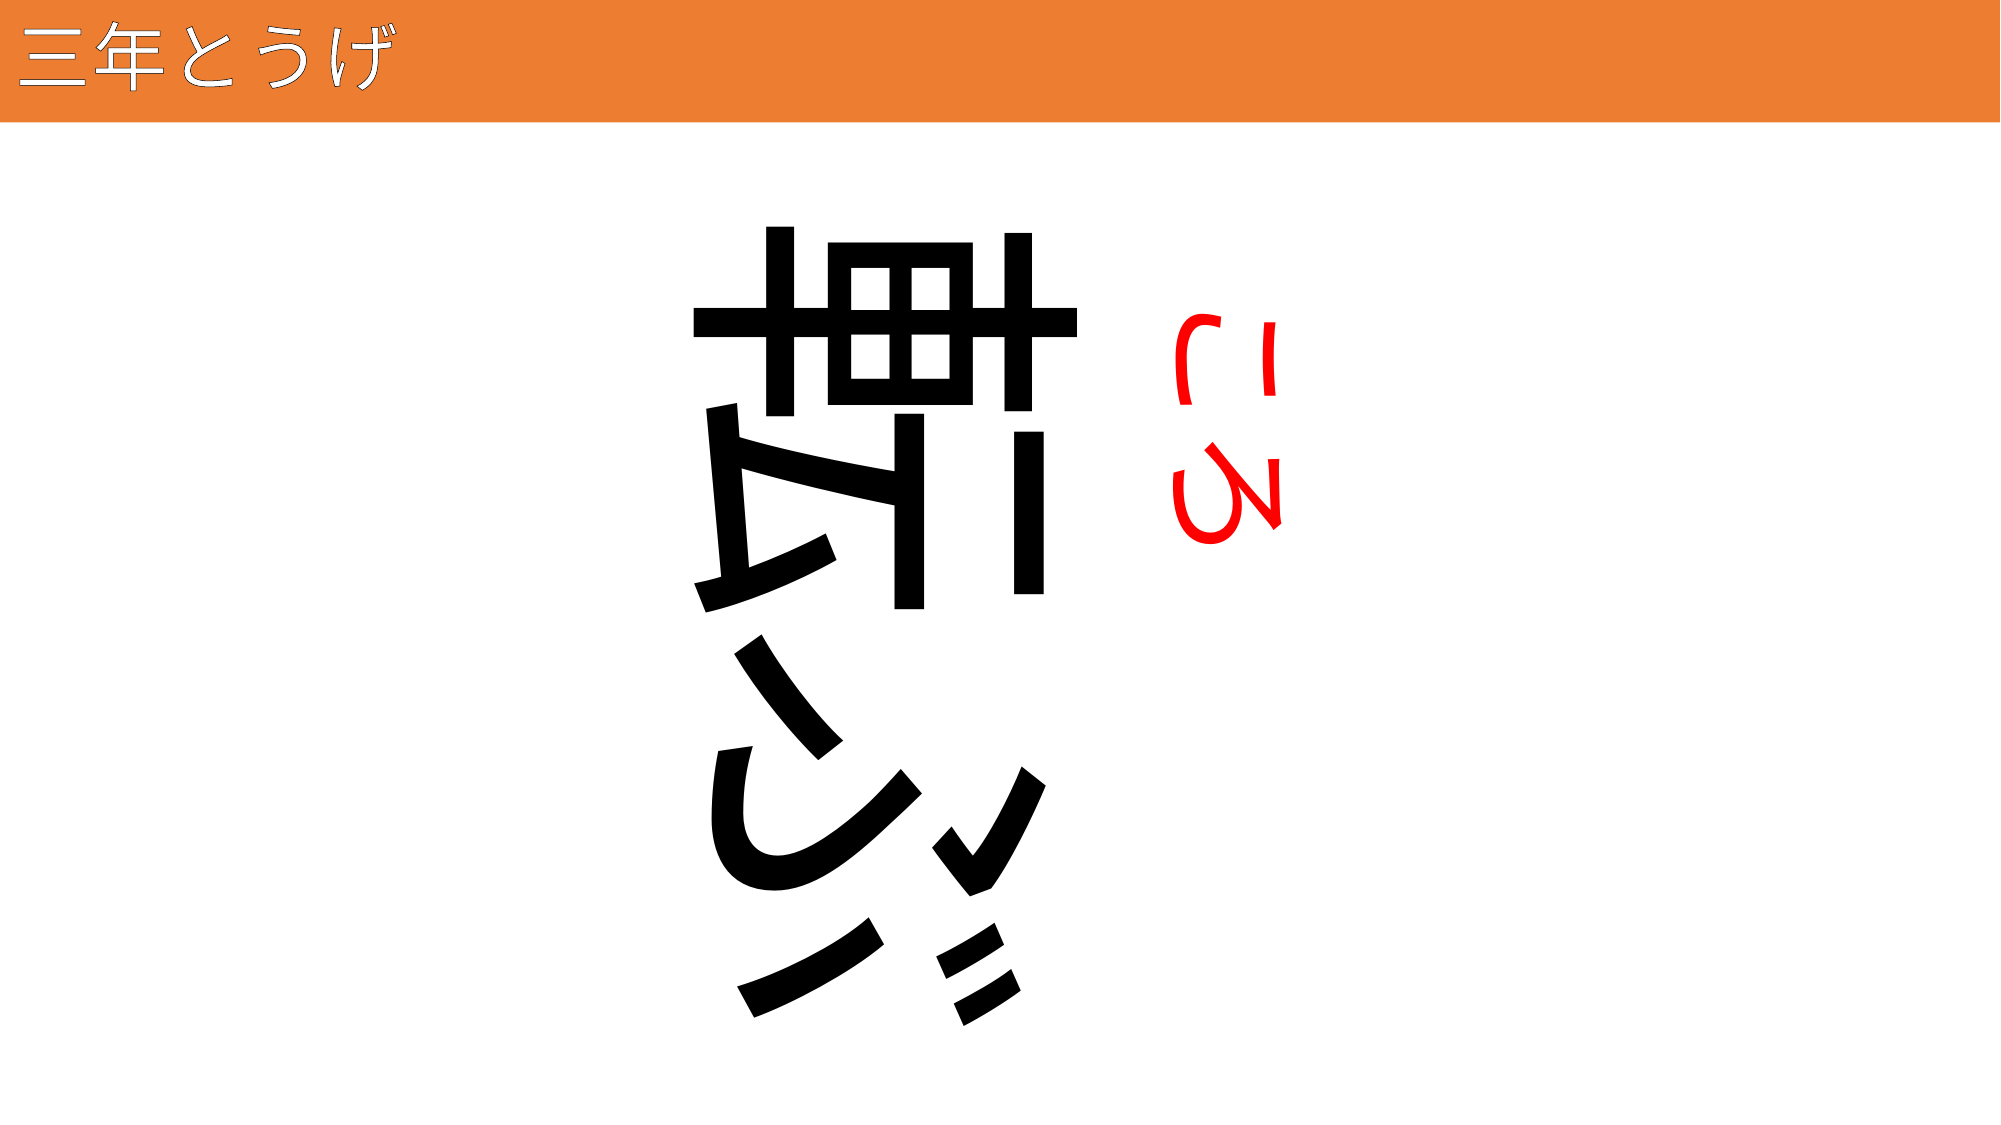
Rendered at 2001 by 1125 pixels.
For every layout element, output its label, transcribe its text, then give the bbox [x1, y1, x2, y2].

slide_number 58 [1712, 0, 2000, 123]
text_box ころ [1152, 275, 1325, 569]
text_box 転ぶ [616, 195, 1152, 1125]
title 三年とうげ [0, 0, 1712, 123]
